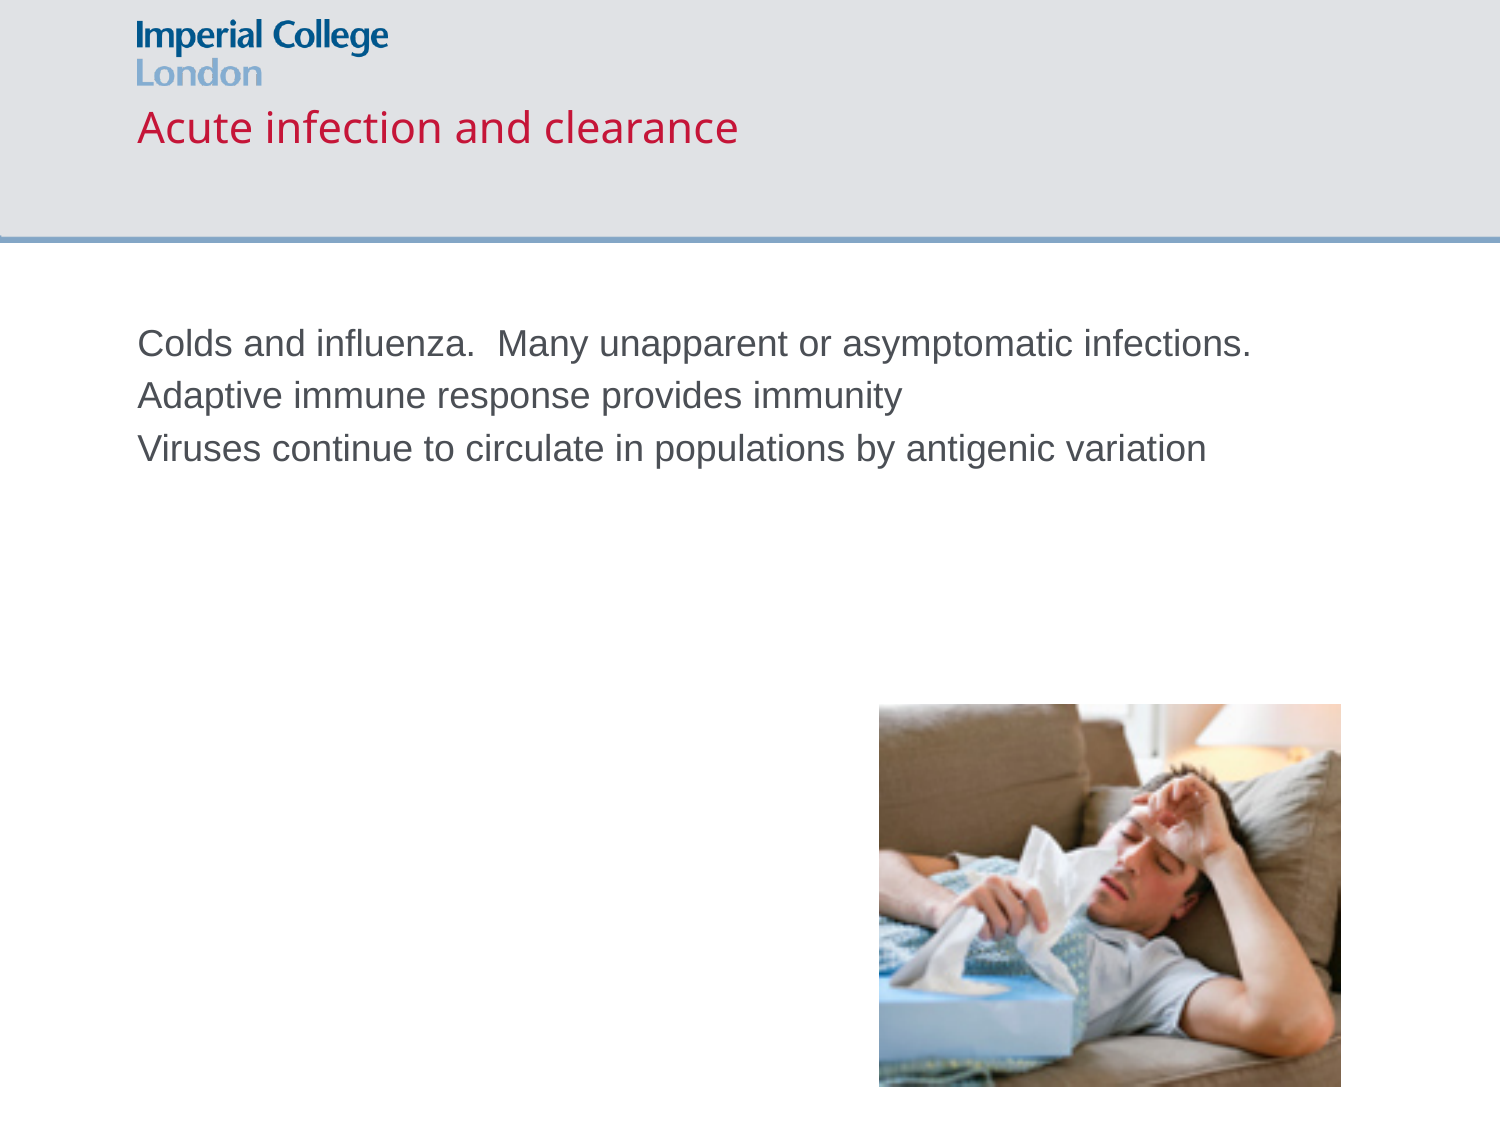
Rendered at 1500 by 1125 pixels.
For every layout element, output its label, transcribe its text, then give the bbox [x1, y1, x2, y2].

picture [879, 703, 1341, 1087]
title Acute infection and clearance [137, 99, 1376, 205]
list Colds and influenza. Many unapparent or asymptomatic infections. Adaptive immune response provides immunity Viruses continue to circulate in populations by antigenic variation [137, 318, 1376, 1051]
picture [0, 0, 1500, 243]
